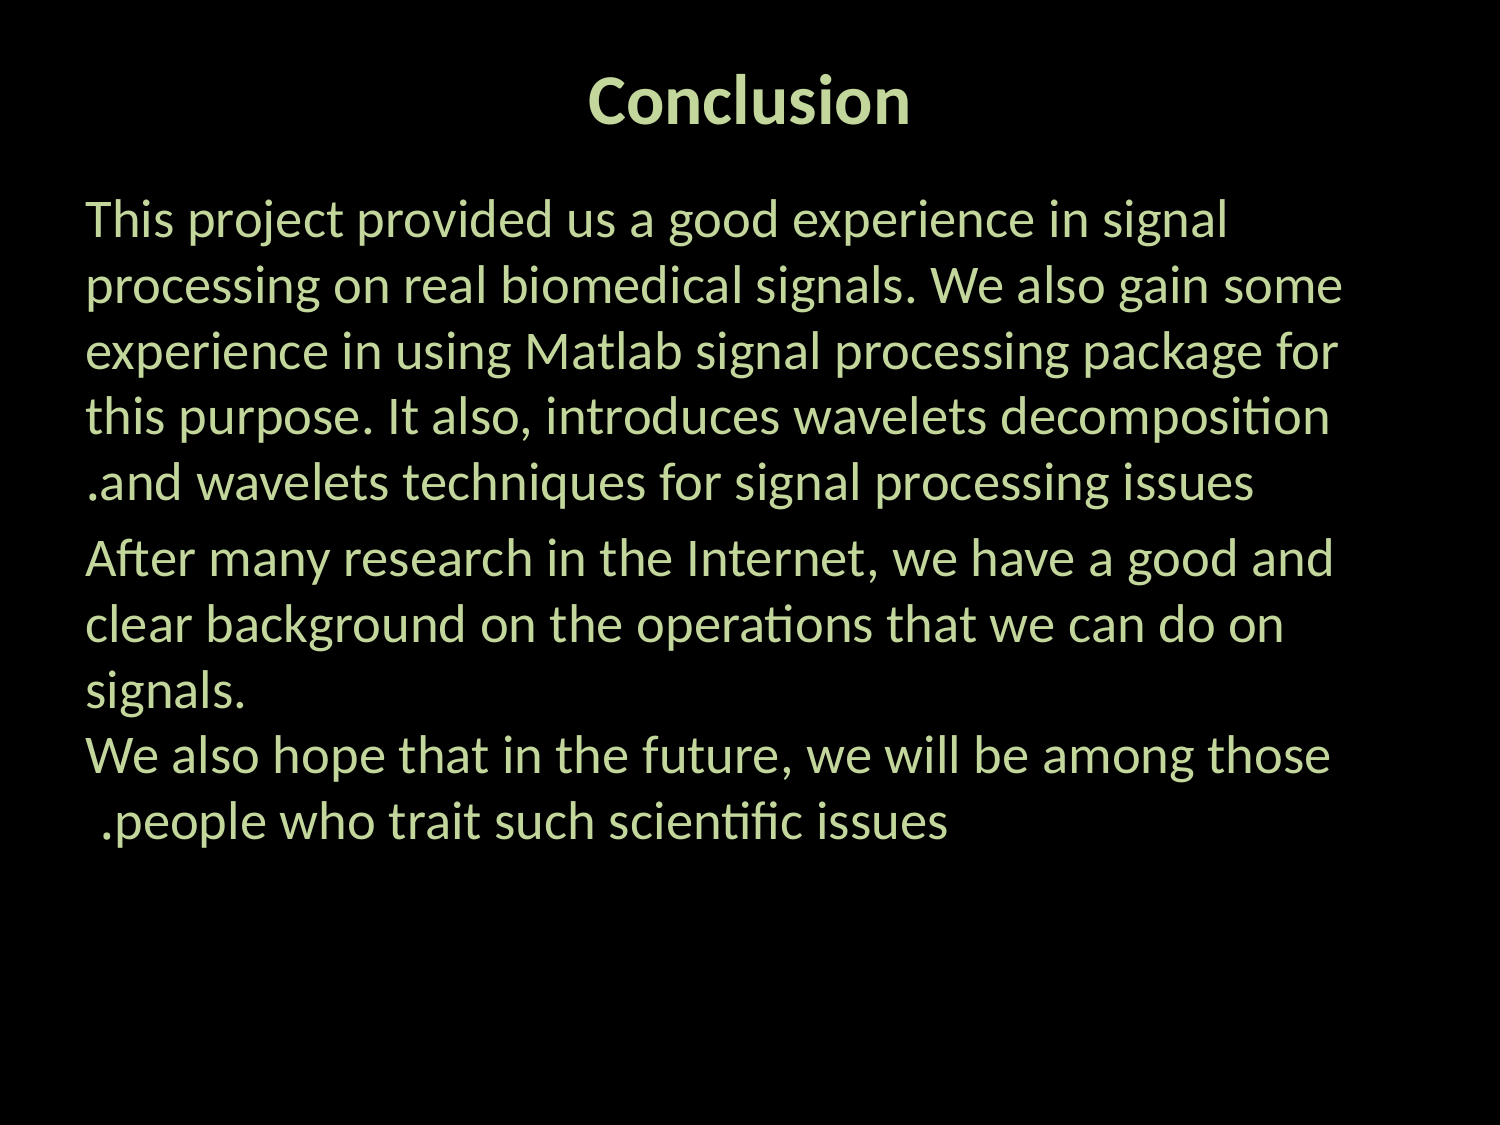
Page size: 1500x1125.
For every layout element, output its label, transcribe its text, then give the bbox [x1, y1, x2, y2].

title Conclusion [75, 45, 1425, 233]
list This project provided us a good experience in signal processing on real biomedical signals. We also gain some experience in using Matlab signal processing package for this purpose. It also, introduces wavelets decomposition and wavelets techniques for signal processing issues. After many research in the Internet, we have a good and clear background on the operations that we can do on signals. We also hope that in the future, we will be among those people who trait such scientific issues. [70, 175, 1421, 919]
